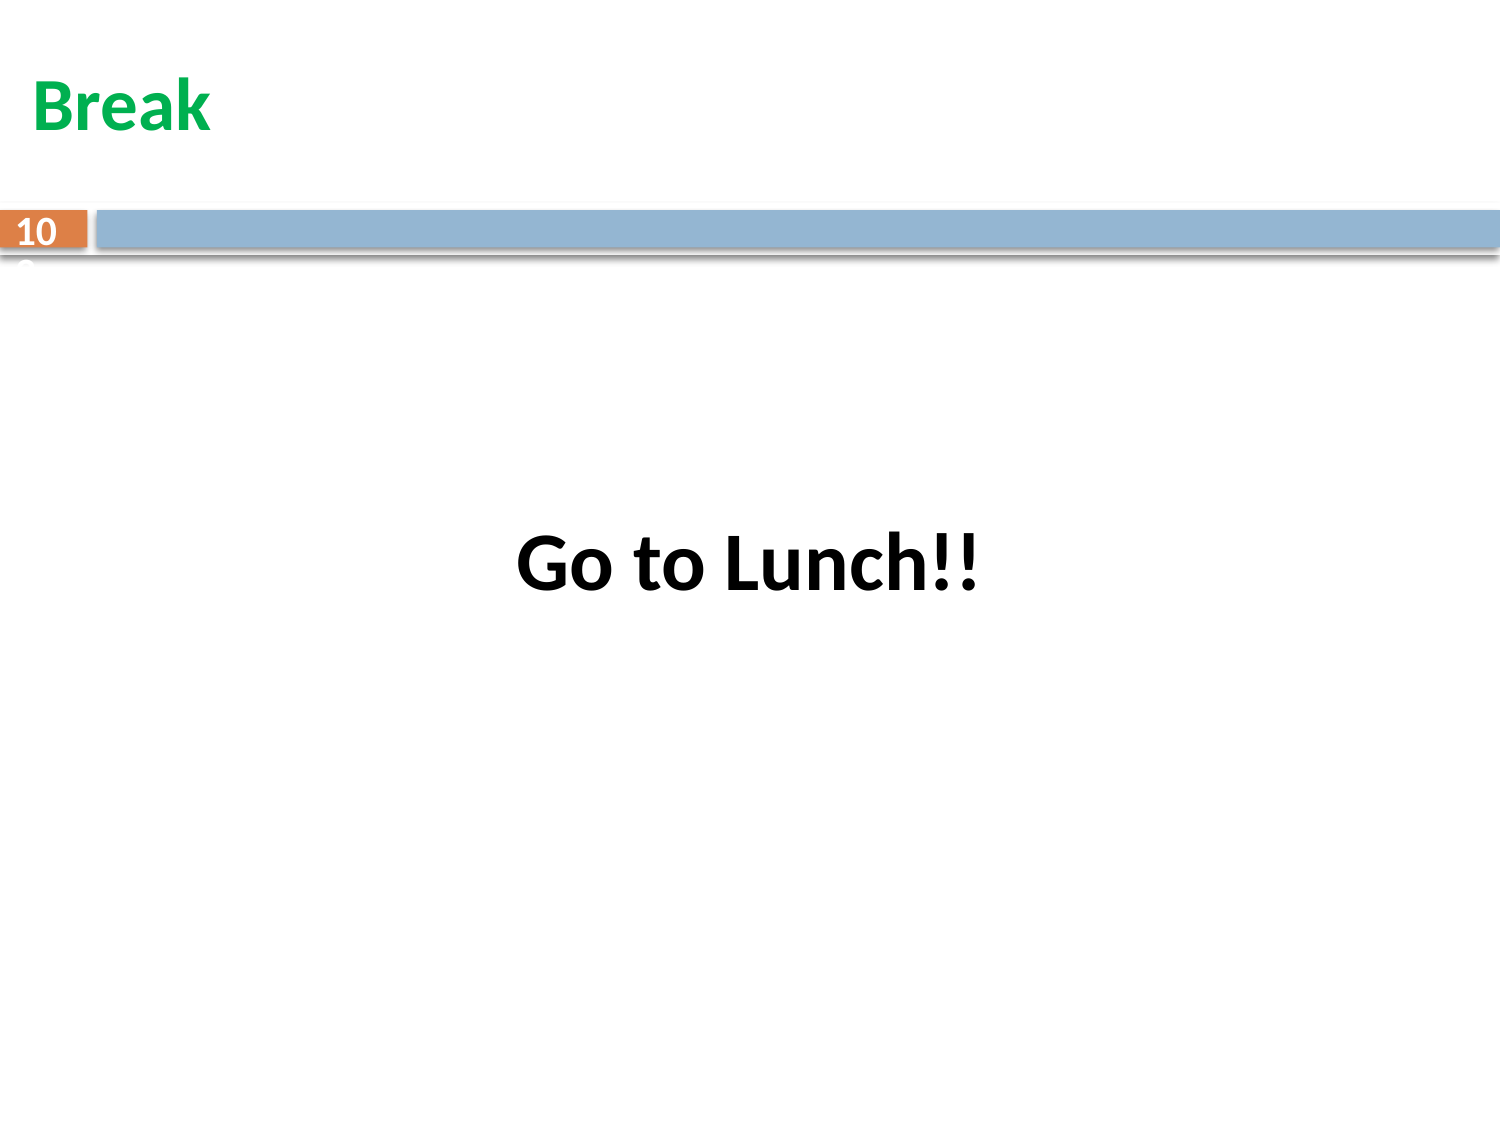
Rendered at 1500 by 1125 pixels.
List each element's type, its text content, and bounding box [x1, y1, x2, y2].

list Go to Lunch!! [99, 500, 1400, 588]
slide_number 103 [0, 208, 88, 249]
title Break [0, 24, 1500, 188]
